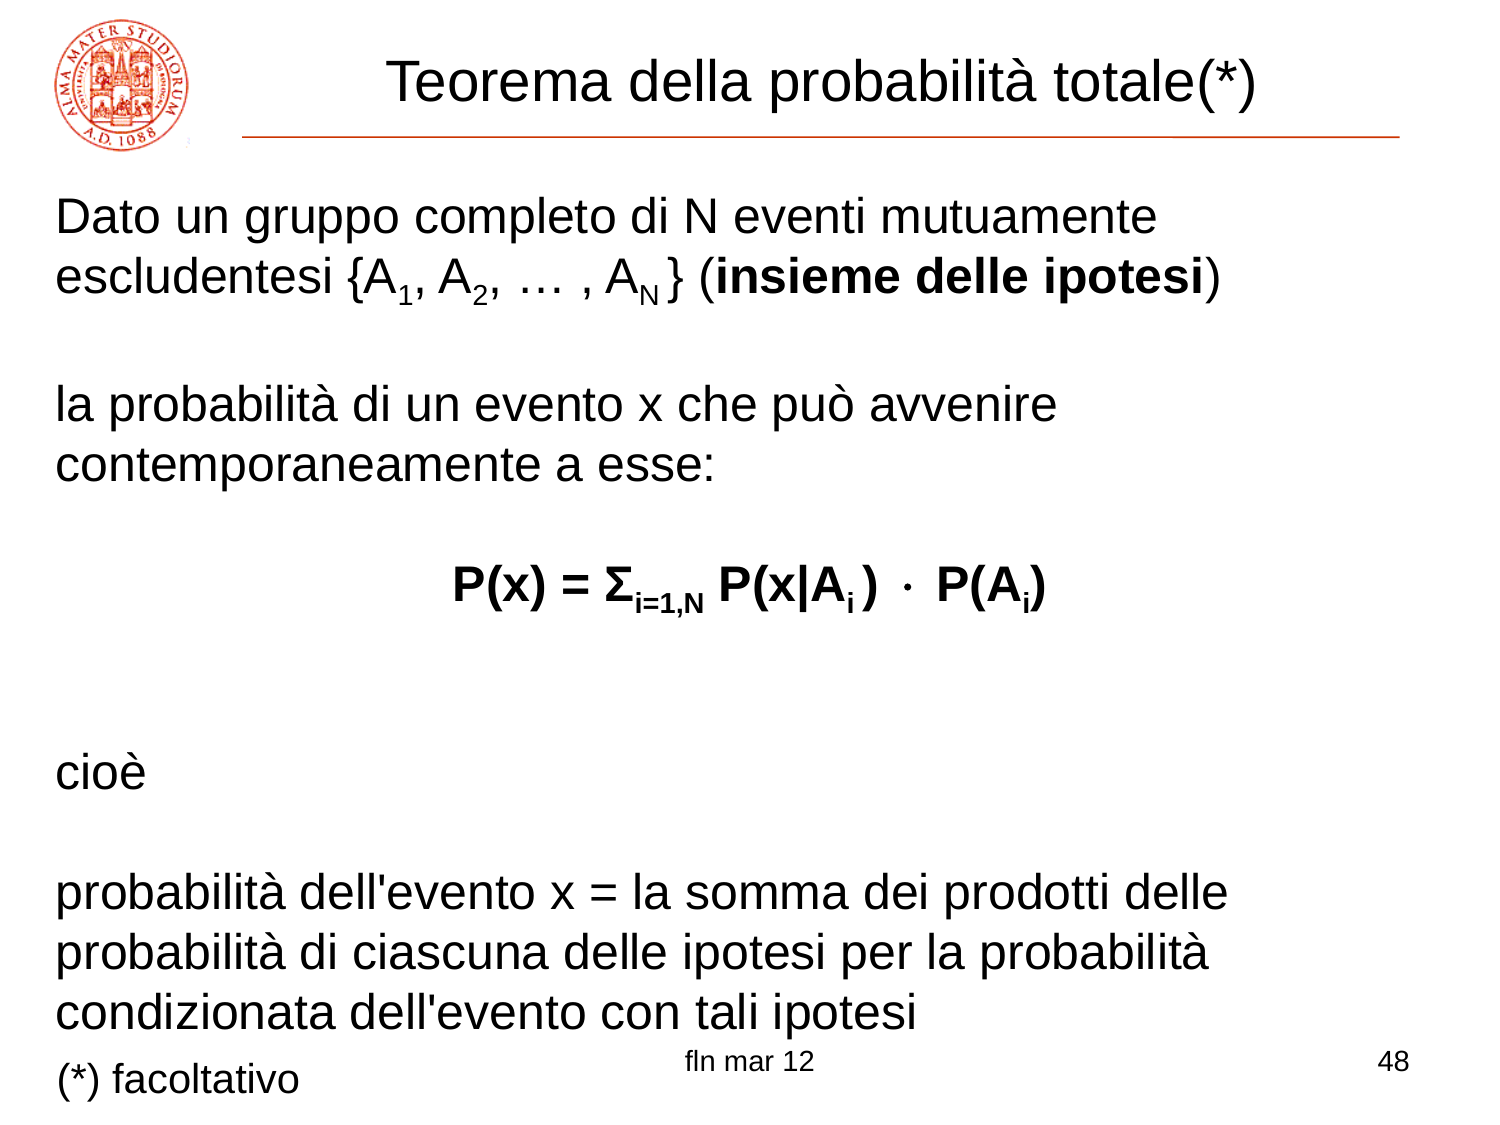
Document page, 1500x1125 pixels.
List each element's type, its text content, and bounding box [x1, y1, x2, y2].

title Teorema della probabilità totale(*) [230, 31, 1415, 126]
footer fln mar 12 [512, 1047, 988, 1103]
text_box (*) facoltativo [41, 1044, 316, 1110]
picture [53, 18, 190, 168]
text_box Dato un gruppo completo di N eventi mutuamente escludentesi {A1, A2, … , AN } (insieme delle ipotesi) la probabilità di un evento x che può avvenire contemporaneamente a esse: P(x) = Σi=1,N P(x|Ai )  P(Ai) cioè probabilità dell'evento x = la somma dei prodotti delle probabilità di ciascuna delle ipotesi per la probabilità condizionata dell'evento con tali ipotesi [41, 175, 1459, 1047]
slide_number 48 [1074, 1047, 1425, 1103]
